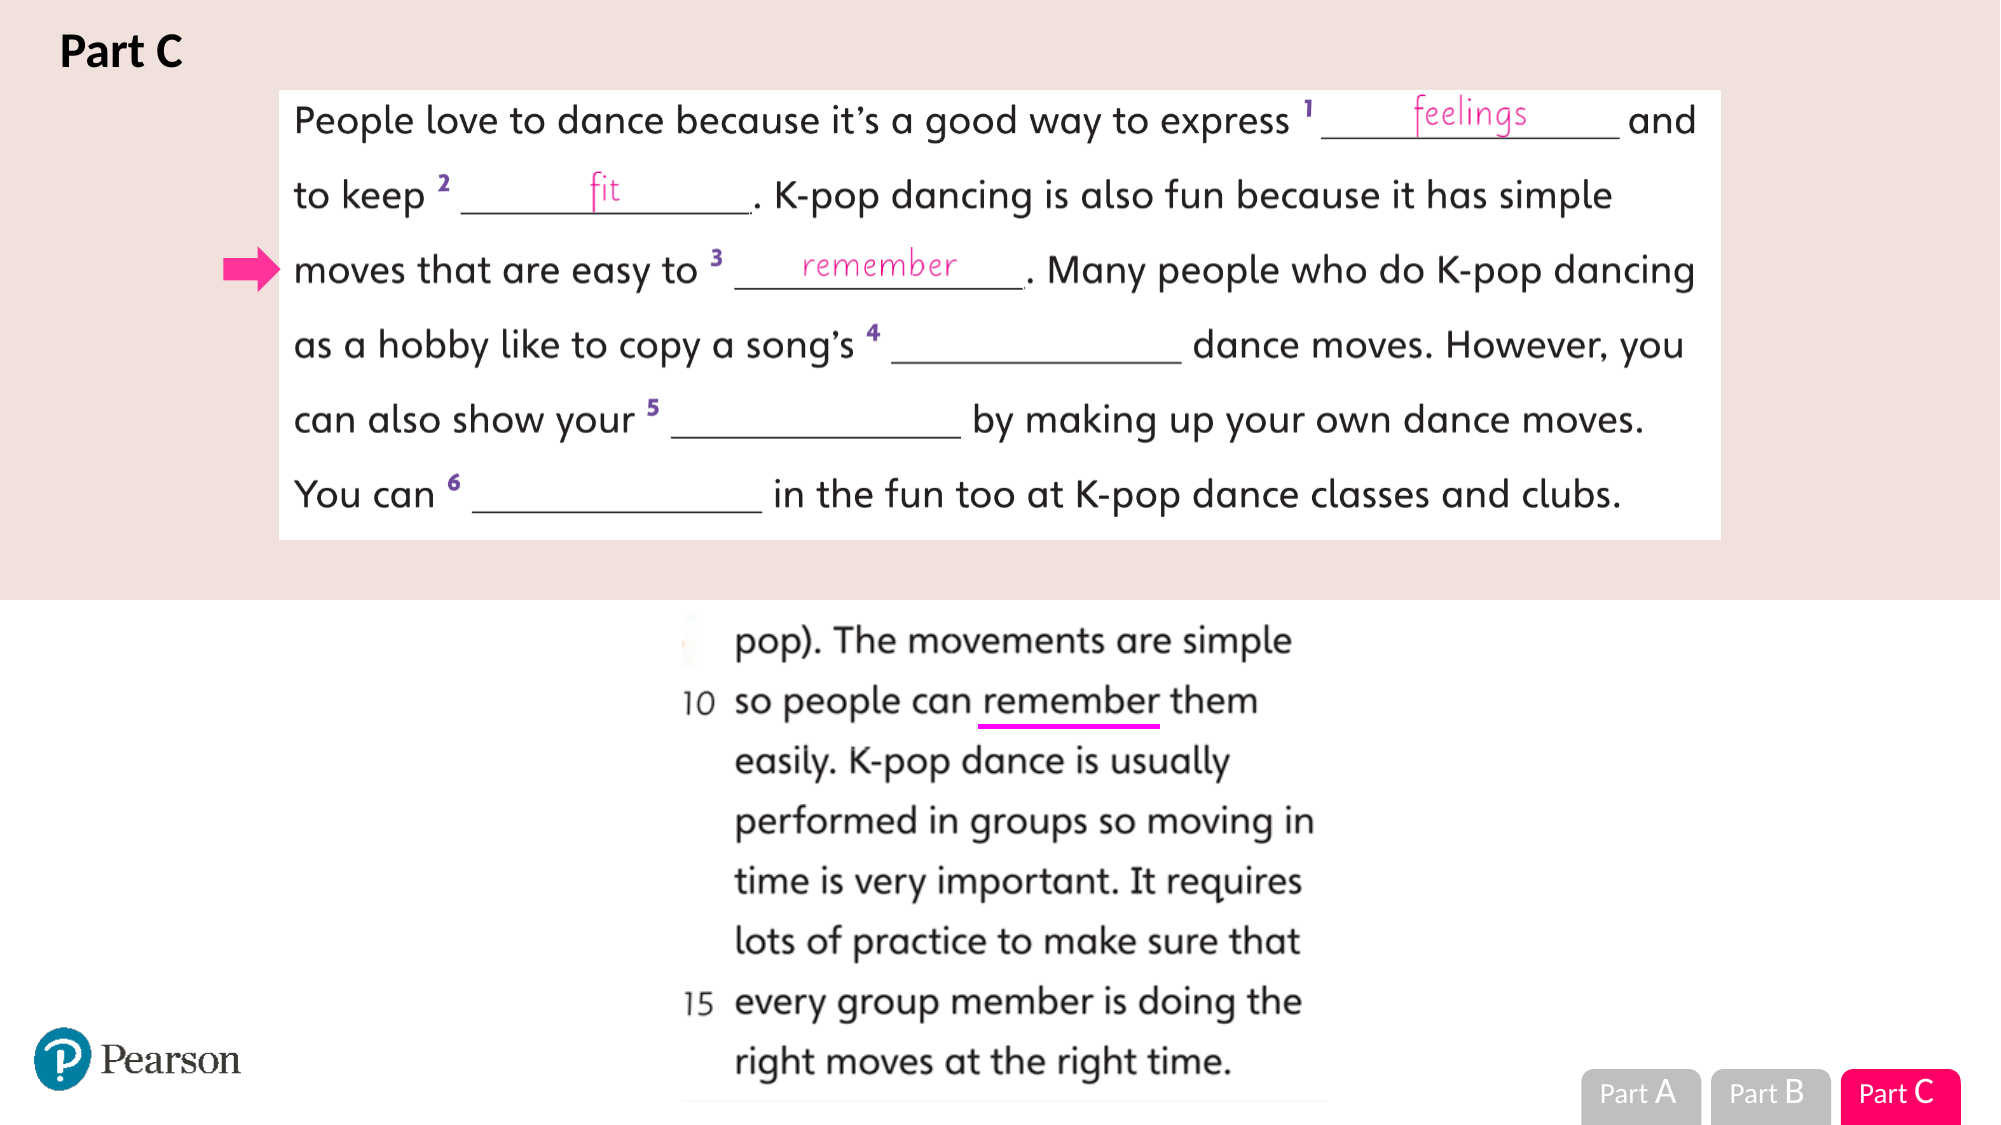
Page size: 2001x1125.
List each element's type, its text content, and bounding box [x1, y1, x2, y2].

picture [279, 90, 1721, 540]
text_box Part C [1839, 1067, 1963, 1125]
text_box Part B [1709, 1067, 1833, 1125]
picture [6, 999, 269, 1119]
picture [682, 604, 1327, 1102]
text_box Part A [1579, 1067, 1703, 1125]
text_box [223, 246, 279, 293]
text_box [0, 0, 2000, 601]
text_box Part C [45, 10, 326, 85]
